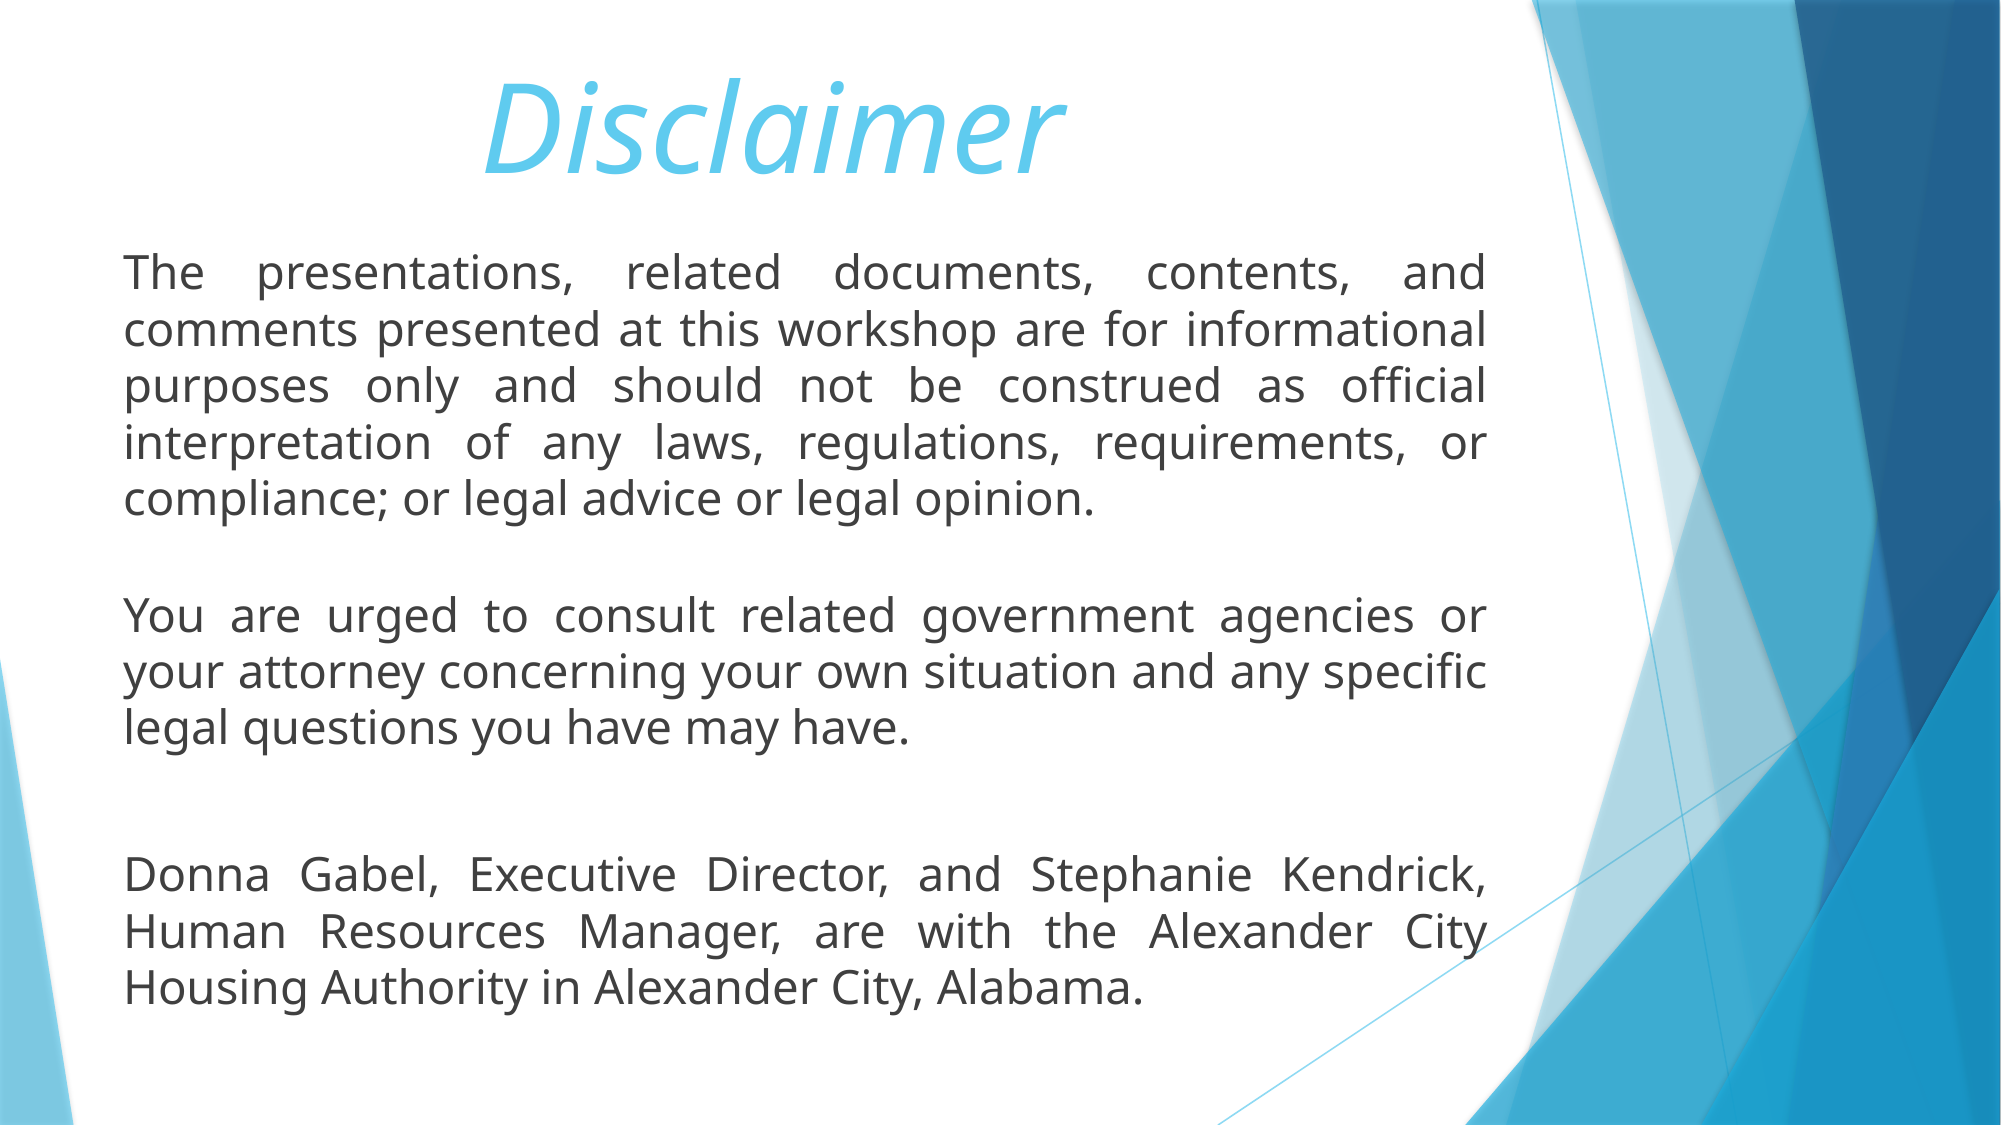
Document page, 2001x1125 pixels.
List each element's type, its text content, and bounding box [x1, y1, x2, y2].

list The presentations, related documents, contents, and comments presented at this workshop are for informational purposes only and should not be construed as official interpretation of any laws, regulations, requirements, or compliance; or legal advice or legal opinion. You are urged to consult related government agencies or your attorney concerning your own situation and any specific legal questions you have may have. Donna Gabel, Executive Director, and Stephanie Kendrick, Human Resources Manager, are with the Alexander City Housing Authority in Alexander City, Alabama. [108, 234, 1504, 1022]
title Disclaimer Disclaimer [108, 40, 1272, 166]
